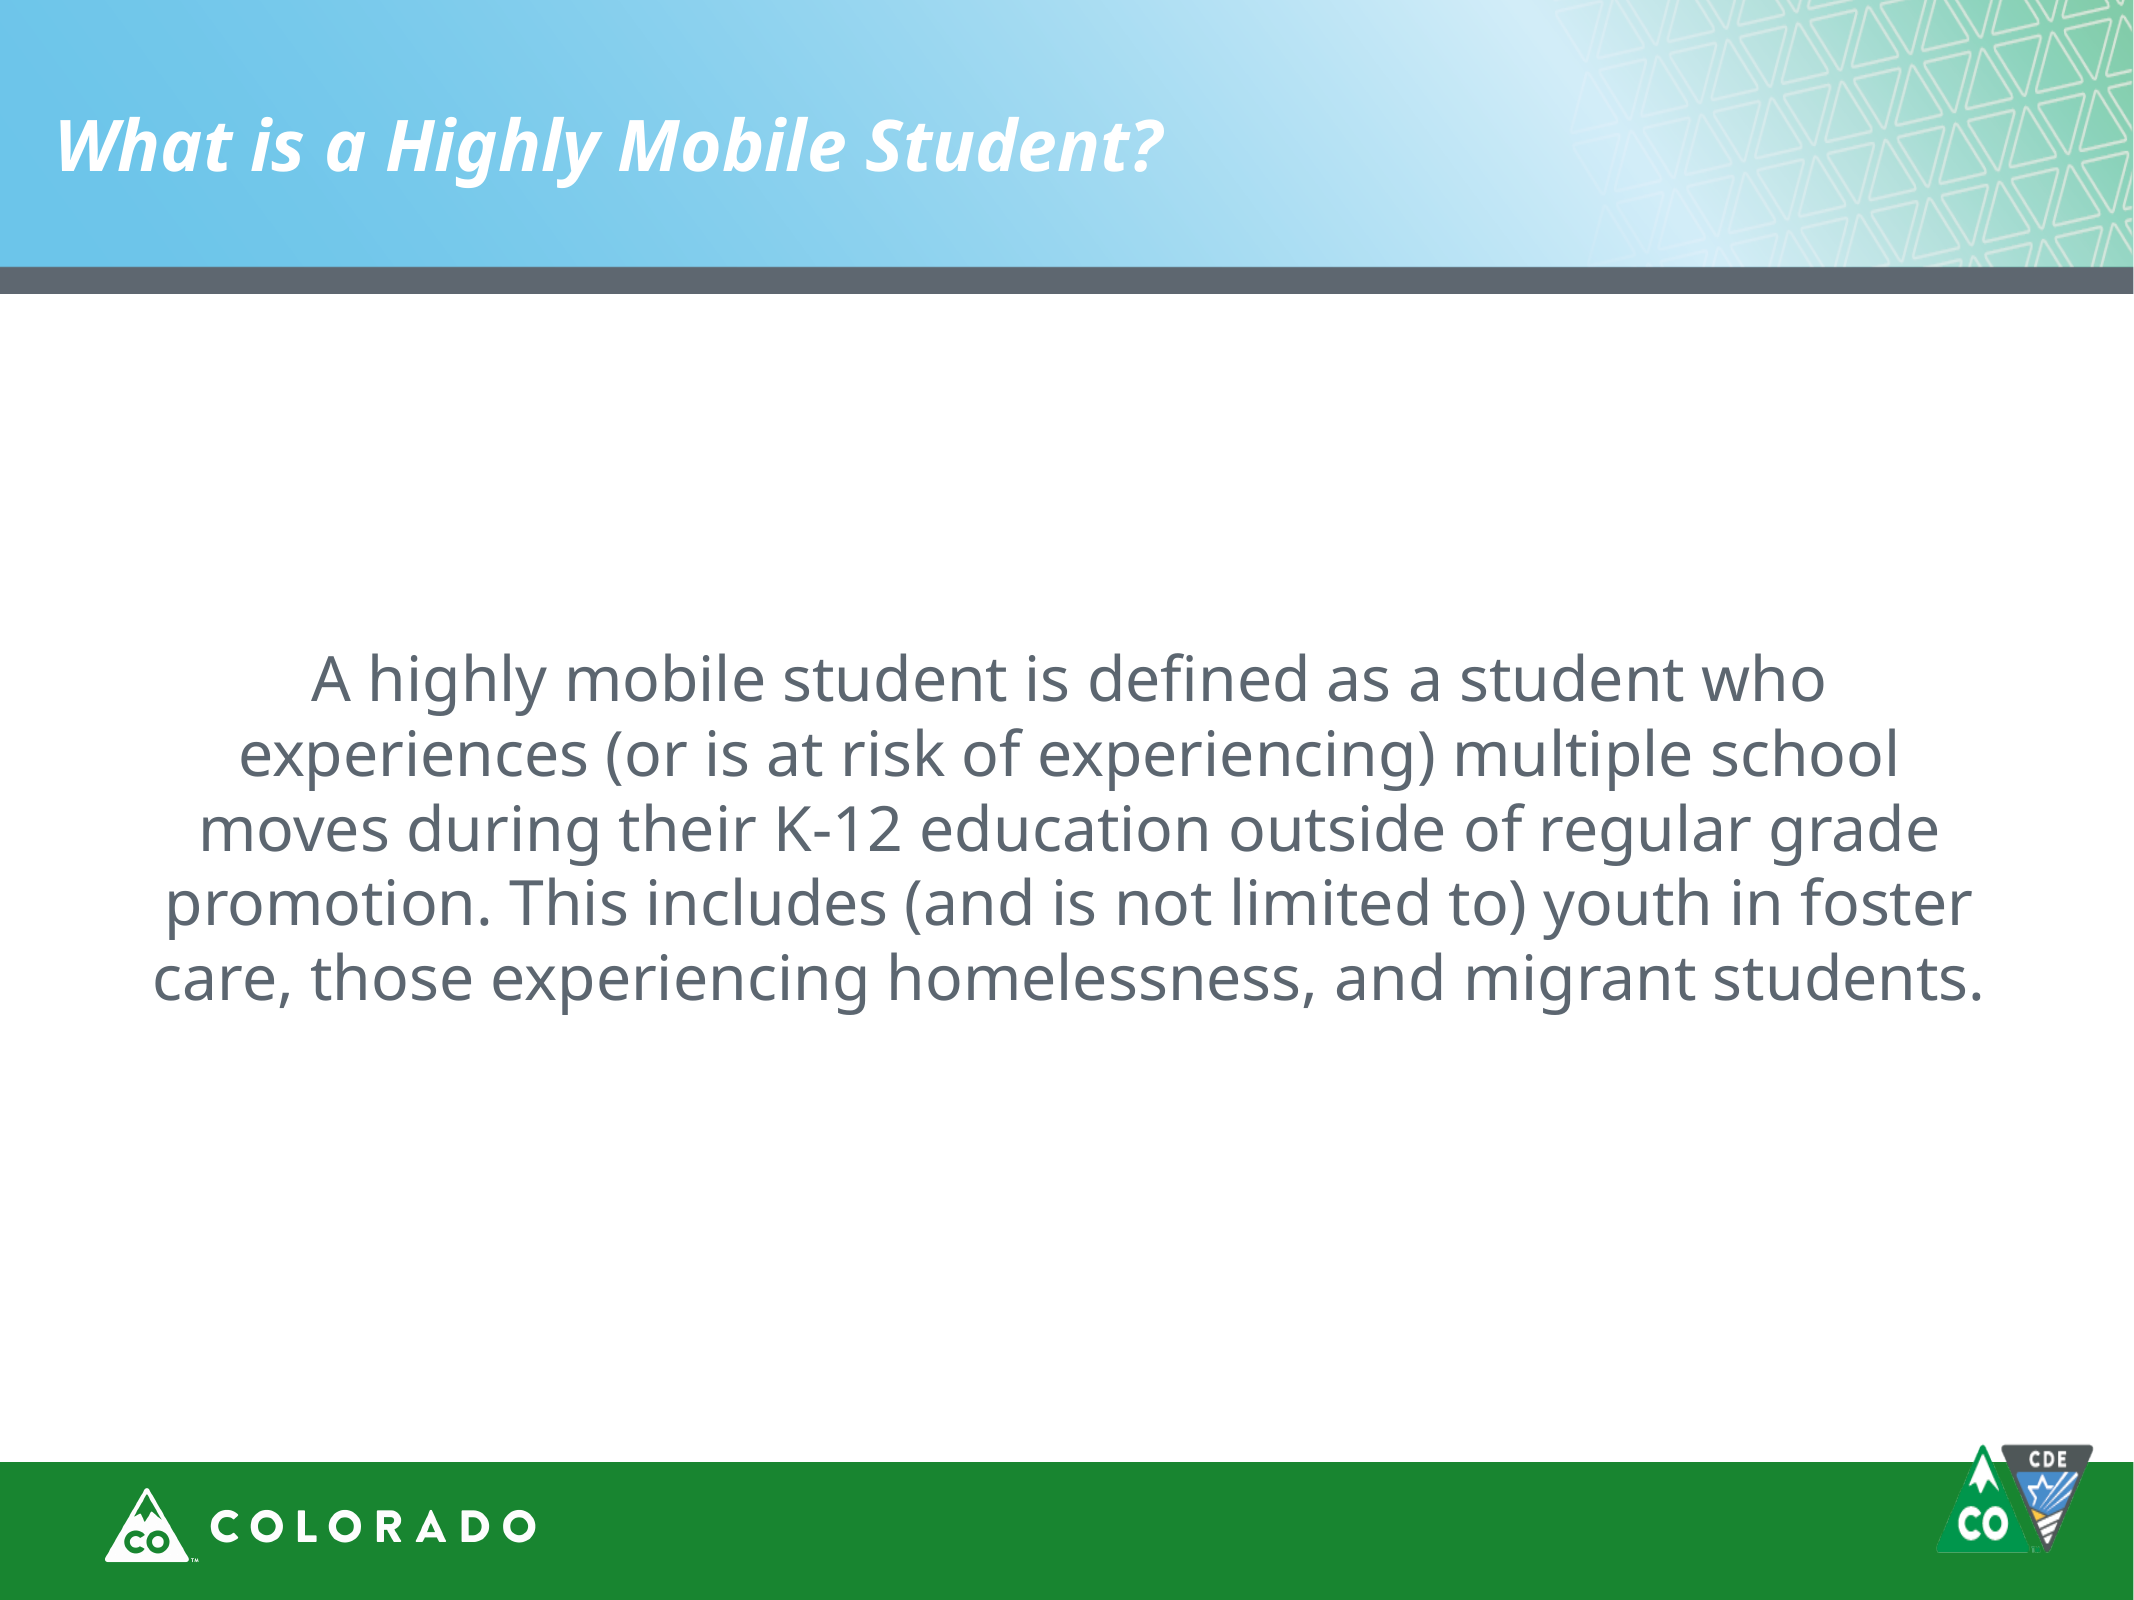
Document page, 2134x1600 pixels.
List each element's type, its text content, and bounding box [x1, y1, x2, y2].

title What is a Highly Mobile Student? [54, 99, 1362, 225]
picture [82, 1465, 558, 1585]
picture [0, 0, 2134, 294]
list A highly mobile student is defined as a student who experiences (or is at risk of experiencing) multiple school moves during their K-12 education outside of regular grade promotion. This includes (and is not limited to) youth in foster care, those experiencing homelessness, and migrant students. [150, 638, 1991, 1400]
picture [1923, 1432, 2104, 1563]
